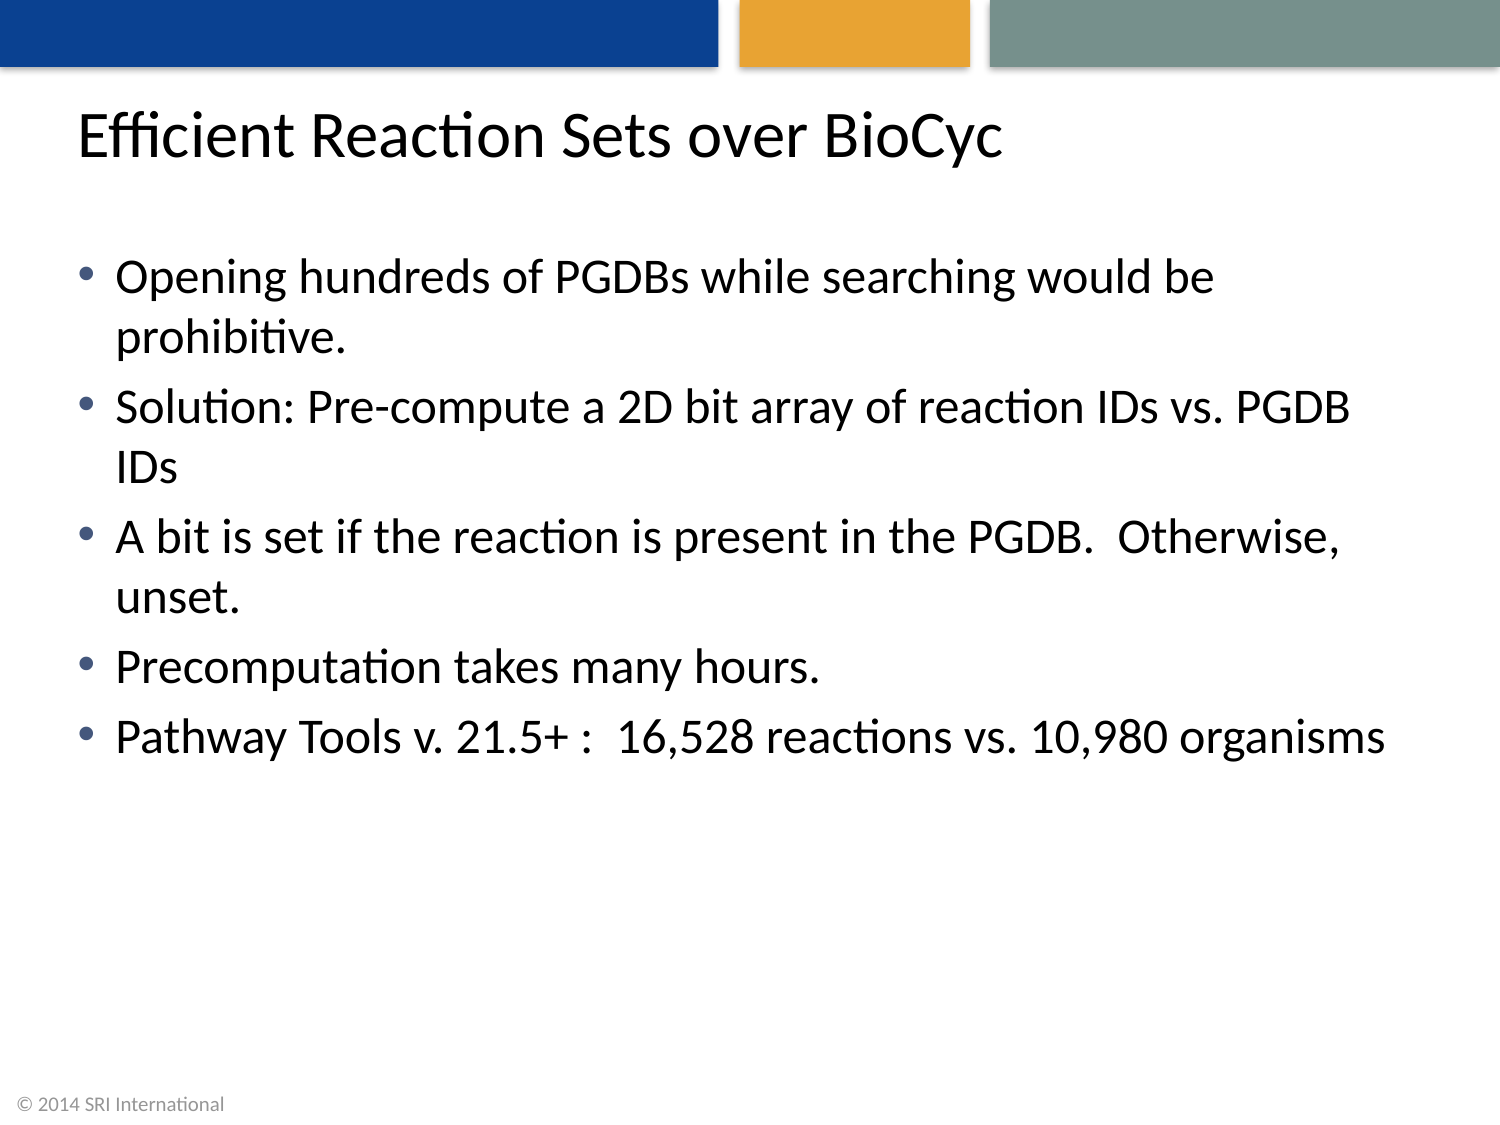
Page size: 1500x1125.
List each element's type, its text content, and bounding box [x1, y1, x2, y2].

title Efficient Reaction Sets over BioCyc [62, 44, 1413, 233]
list Opening hundreds of PGDBs while searching would be prohibitive. Solution: Pre-compute a 2D bit array of reaction IDs vs. PGDB IDs A bit is set if the reaction is present in the PGDB. Otherwise, unset. Precomputation takes many hours. Pathway Tools v. 21.5+ : 16,528 reactions vs. 10,980 organisms [62, 235, 1413, 1006]
